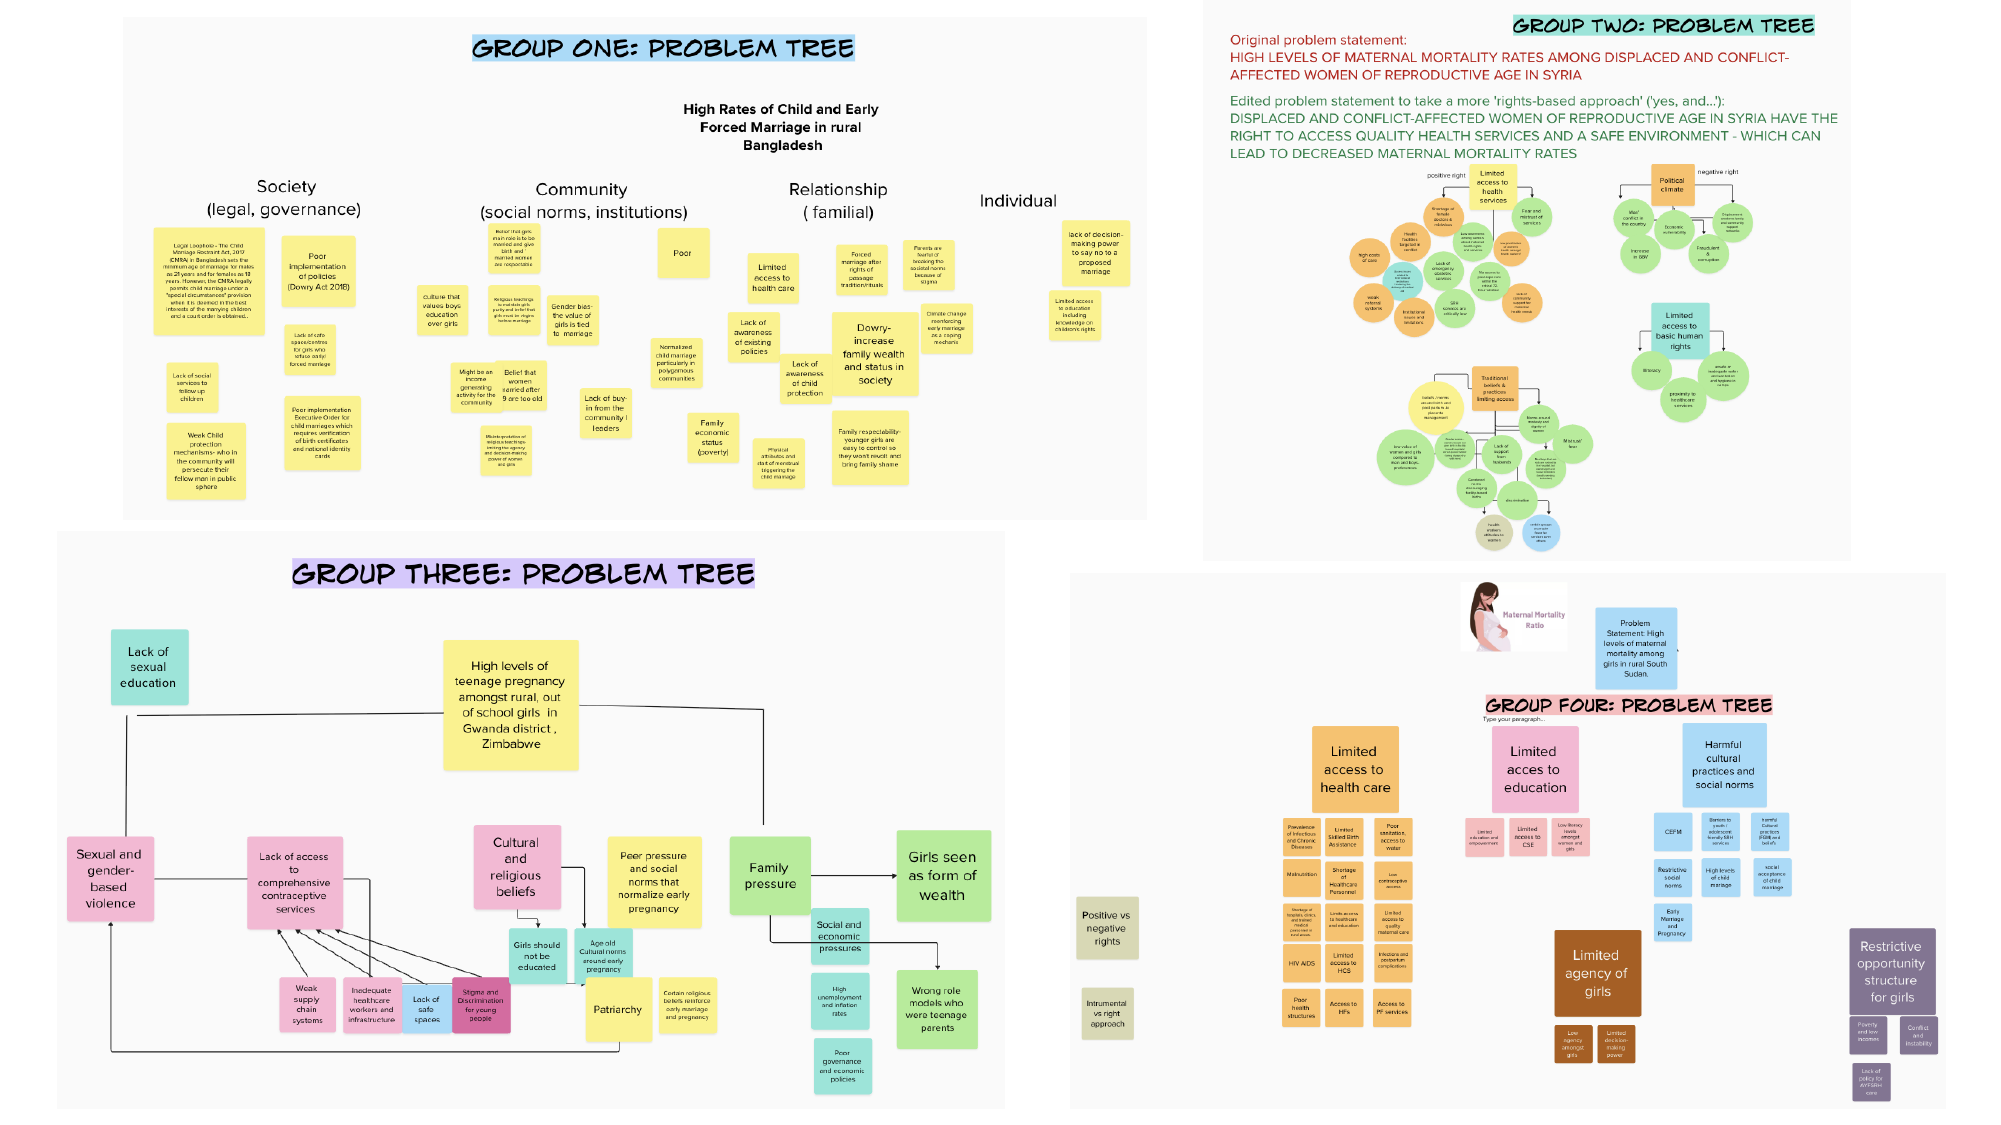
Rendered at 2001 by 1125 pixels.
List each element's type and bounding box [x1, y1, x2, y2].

picture [122, 16, 1147, 521]
picture [1203, 0, 1851, 562]
picture [57, 531, 1006, 1109]
picture [1070, 572, 1947, 1109]
